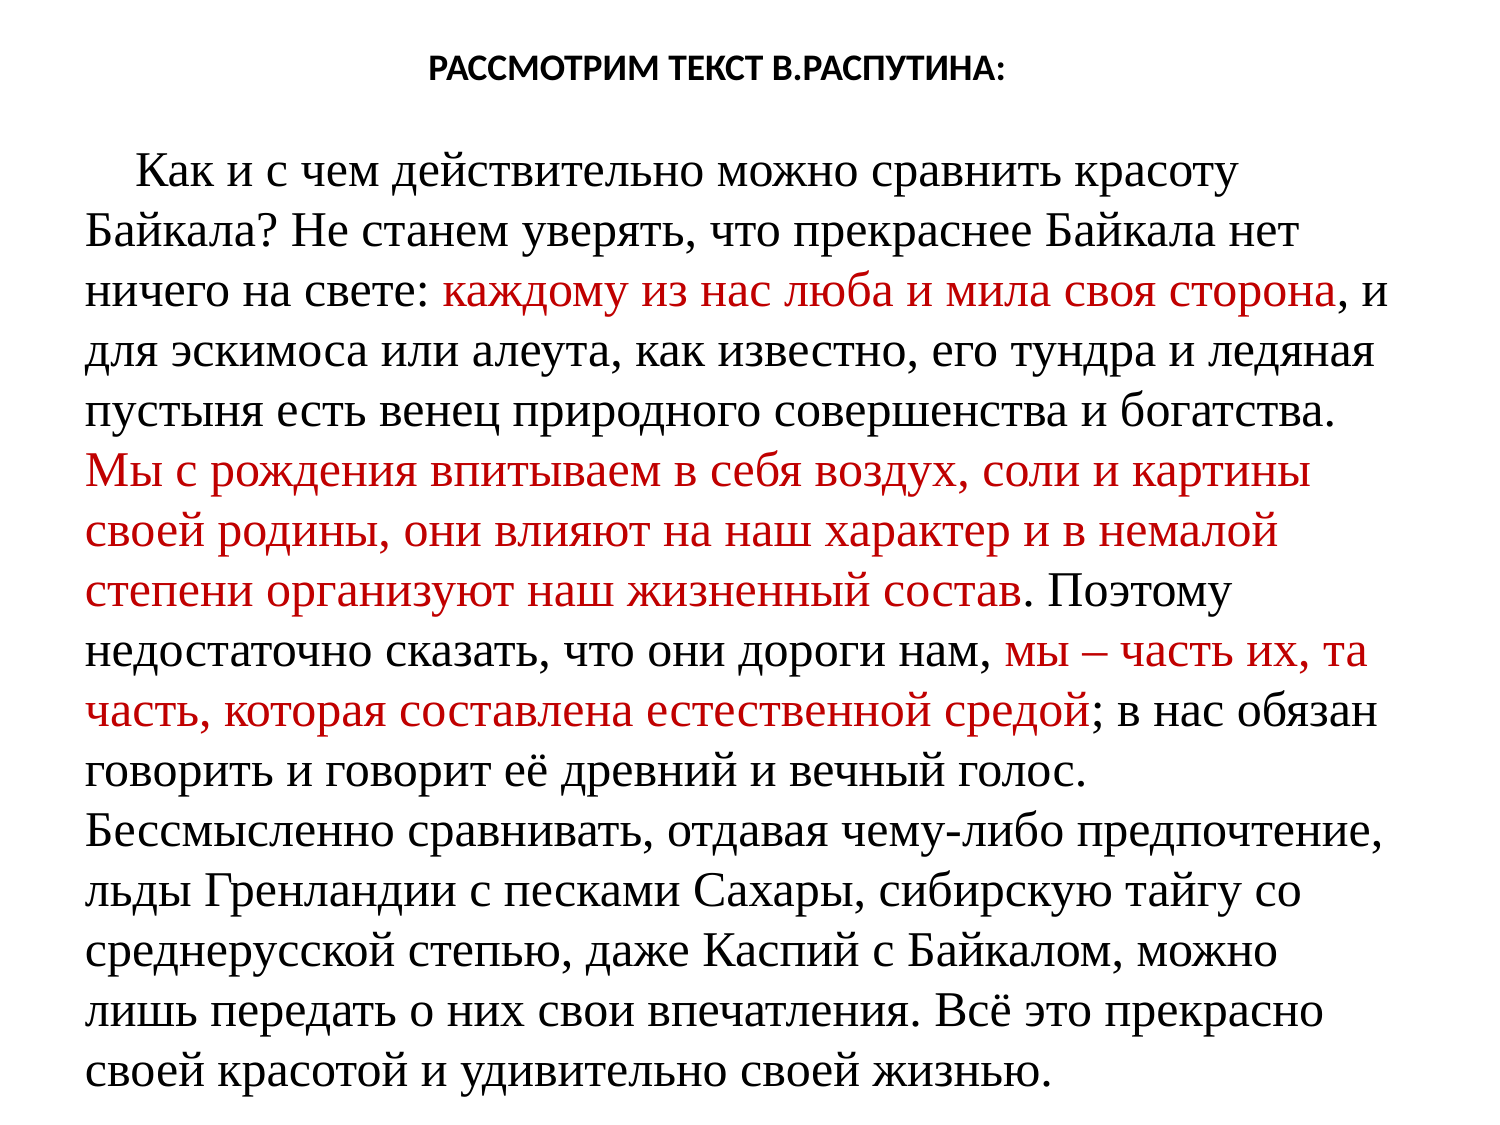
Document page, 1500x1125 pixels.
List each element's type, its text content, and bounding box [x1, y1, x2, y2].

text_box Как и с чем действительно можно сравнить красоту Байкала? Не станем уверять, что прекраснее Байкала нет ничего на свете: каждому из нас люба и мила своя сторона, и для эскимоса или алеута, как известно, его тундра и ледяная пустыня есть венец природного совершенства и богатства. Мы с рождения впитываем в себя воздух, соли и картины своей родины, они влияют на наш характер и в немалой степени организуют наш жизненный состав. Поэтому недостаточно сказать, что они дороги нам, мы – часть их, та часть, которая составлена естественной средой; в нас обязан говорить и говорит её древний и вечный голос. Бессмысленно сравнивать, отдавая чему-либо предпочтение, льды Гренландии с песками Сахары, сибирскую тайгу со среднерусской степью, даже Каспий с Байкалом, можно лишь передать о них свои впечатления. Всё это прекрасно своей красотой и удивительно своей жизнью. [70, 128, 1418, 1104]
text_box РАССМОТРИМ ТЕКСТ В.РАСПУТИНА: [413, 35, 1022, 95]
